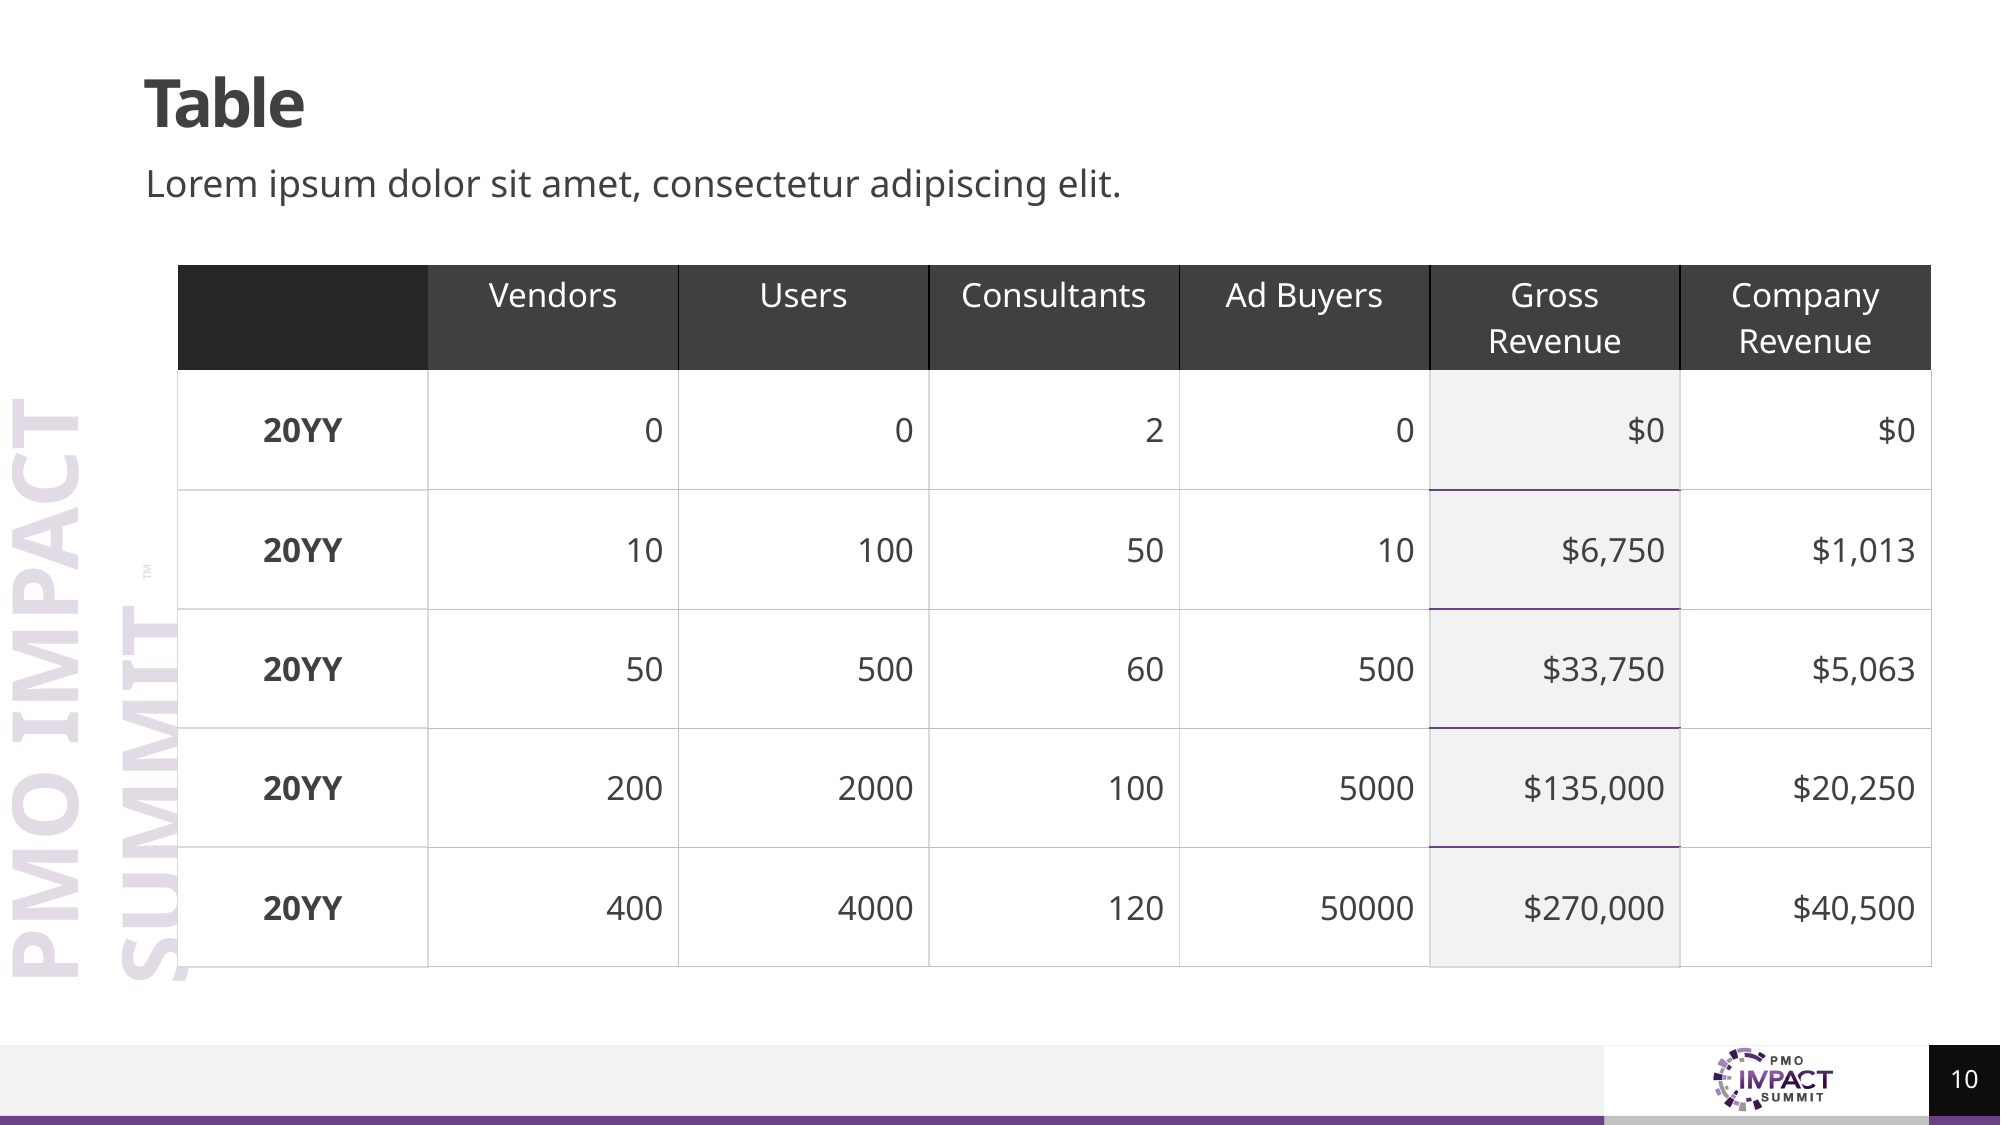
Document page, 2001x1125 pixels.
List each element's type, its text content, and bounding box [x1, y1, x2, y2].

title Table [143, 70, 1930, 142]
table_cell 100 [679, 490, 928, 609]
table_cell 2000 [679, 729, 928, 847]
table_header [178, 265, 428, 370]
table_cell 120 [930, 848, 1179, 966]
table_cell $20,250 [1681, 729, 1931, 847]
table_cell 50 [429, 610, 678, 728]
table_cell 60 [930, 610, 1179, 728]
table_cell $6,750 [1431, 491, 1679, 608]
table_cell $135,000 [1431, 729, 1679, 846]
table_cell 20YY [178, 491, 427, 608]
picture [1708, 1036, 1839, 1116]
table_cell 0 [1180, 370, 1429, 489]
table_cell $270,000 [1431, 848, 1679, 966]
table_cell 50000 [1180, 848, 1429, 966]
table_cell 20YY [178, 610, 427, 727]
table_cell $0 [1431, 370, 1679, 489]
table_cell $0 [1681, 370, 1931, 489]
table_cell $33,750 [1431, 610, 1679, 727]
table_cell 0 [429, 370, 678, 489]
table_cell 500 [1180, 610, 1429, 728]
list Lorem ipsum dolor sit amet, consectetur adipiscing elit. [145, 165, 1931, 225]
table_cell 20YY [178, 848, 427, 966]
table_header Company Revenue [1681, 265, 1931, 370]
table_header Ad Buyers [1180, 265, 1429, 370]
table_header Users [679, 265, 928, 370]
table_cell $5,063 [1681, 610, 1931, 728]
slide_number 10 [1929, 1045, 2000, 1116]
table_cell 10 [1180, 490, 1429, 609]
table_cell 5000 [1180, 729, 1429, 847]
table_cell 500 [679, 610, 928, 728]
table_header Vendors [428, 265, 678, 370]
table_cell 50 [930, 490, 1179, 609]
table_cell 20YY [178, 370, 427, 489]
table_cell 2 [930, 370, 1179, 489]
table_cell 20YY [178, 729, 427, 846]
table_header Gross Revenue [1431, 265, 1679, 370]
table_cell 10 [429, 490, 678, 609]
table_cell 100 [930, 729, 1179, 847]
table_cell 4000 [679, 848, 928, 966]
table_cell $40,500 [1681, 848, 1931, 966]
table_header Consultants [930, 265, 1179, 370]
table_cell $1,013 [1681, 490, 1931, 609]
table_cell 400 [429, 848, 678, 966]
table_cell 200 [429, 729, 678, 847]
table_cell 0 [679, 370, 928, 489]
